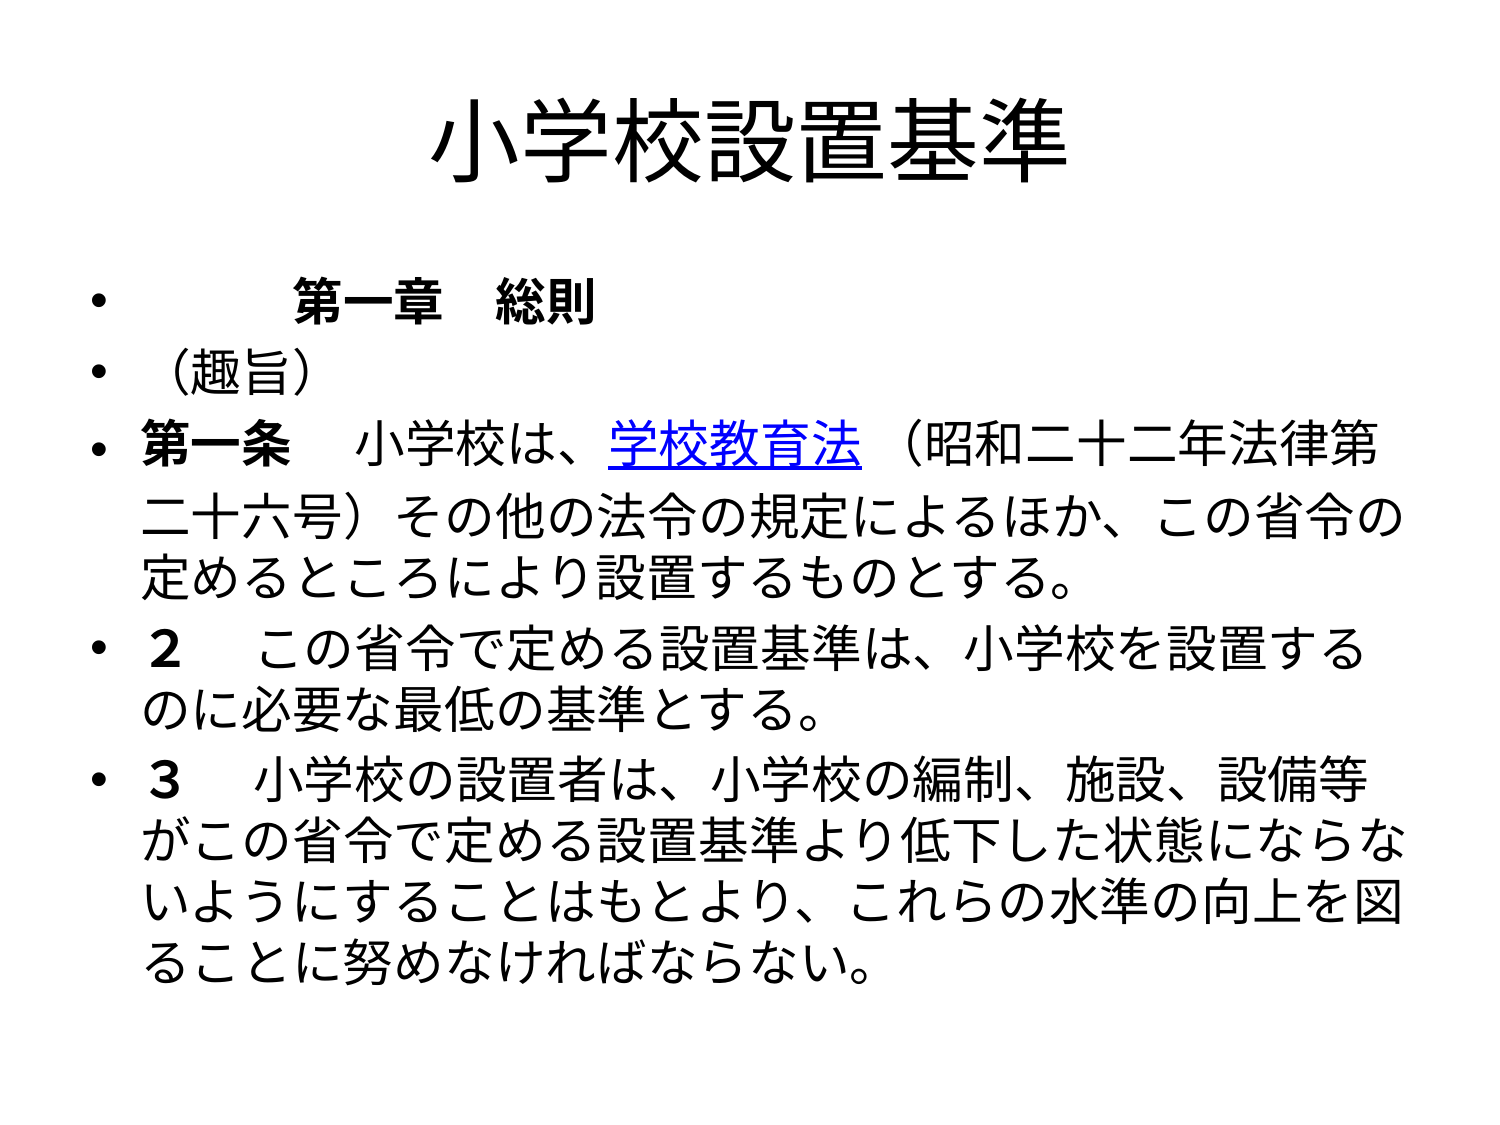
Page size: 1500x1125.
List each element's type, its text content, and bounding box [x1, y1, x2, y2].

title 小学校設置基準 [75, 45, 1425, 233]
list 第一章 総則 （趣旨） 第一条 小学校は、学校教育法 （昭和二十二年法律第二十六号）その他の法令の規定によるほか、この省令の定めるところにより設置するものとする。 ２ この省令で定める設置基準は、小学校を設置するのに必要な最低の基準とする。 ３ 小学校の設置者は、小学校の編制、施設、設備等がこの省令で定める設置基準より低下した状態にならないようにすることはもとより、これらの水準の向上を図ることに努めなければならない。 [75, 262, 1425, 1005]
